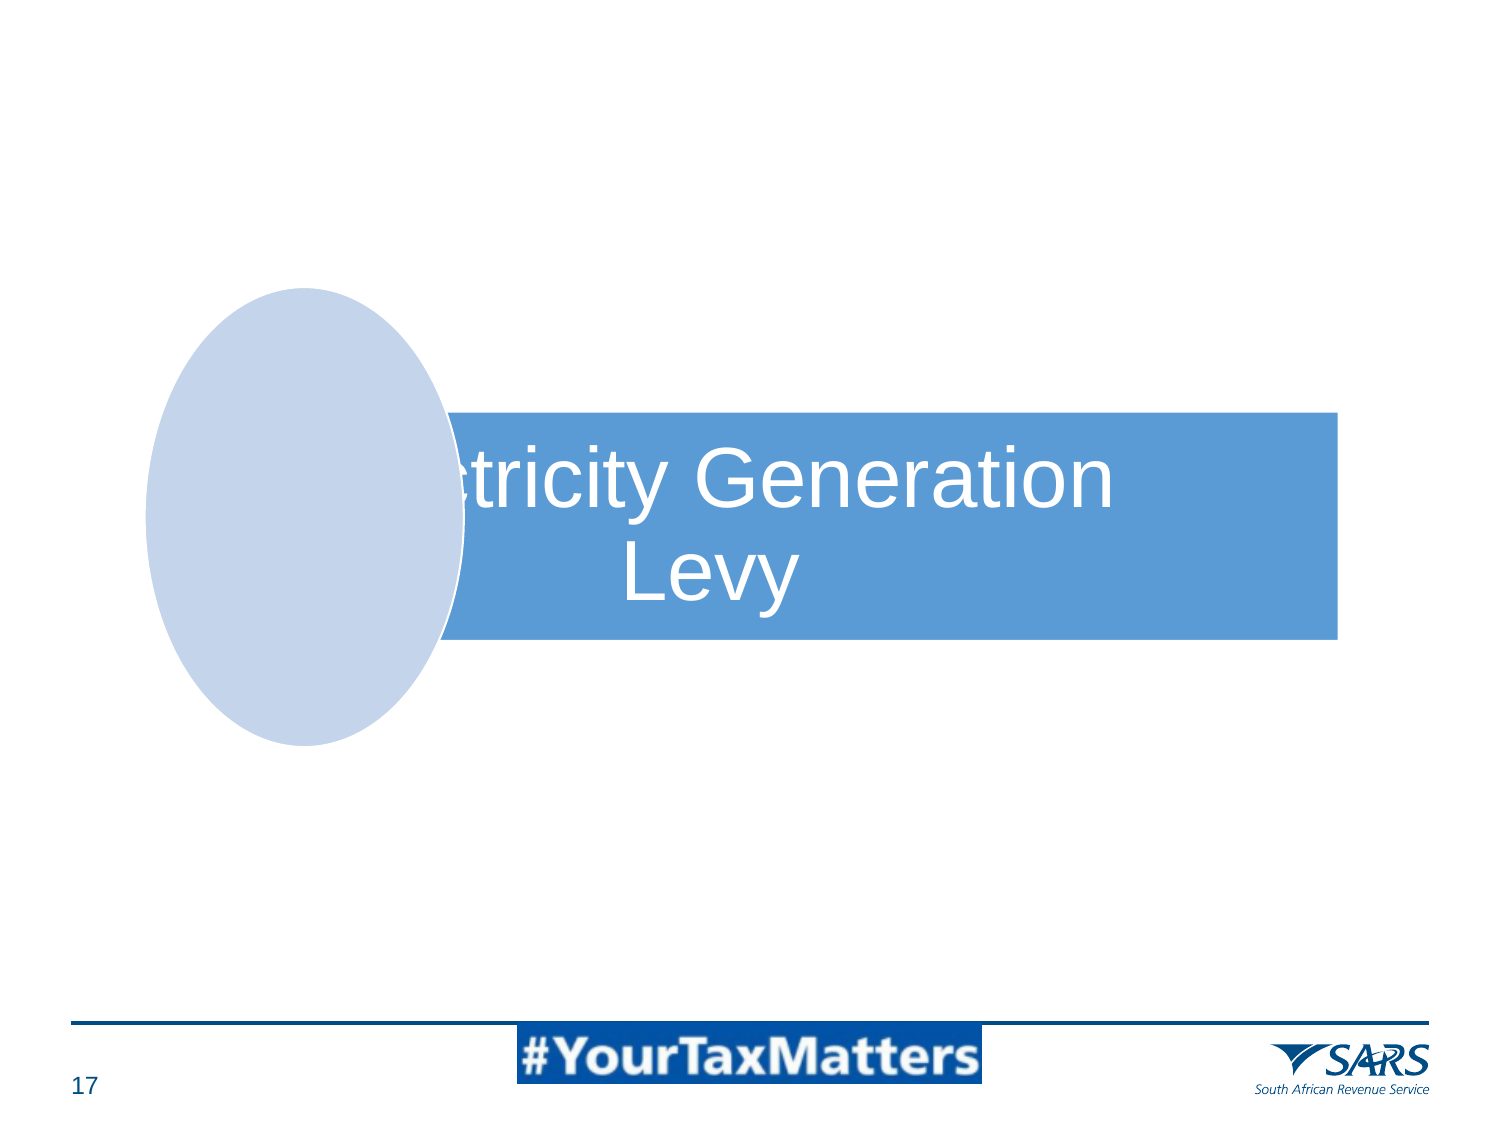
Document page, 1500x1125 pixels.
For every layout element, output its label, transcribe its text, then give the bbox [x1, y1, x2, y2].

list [55, 34, 1430, 1000]
picture [517, 1022, 982, 1084]
slide_number 16 [56, 1054, 394, 1115]
